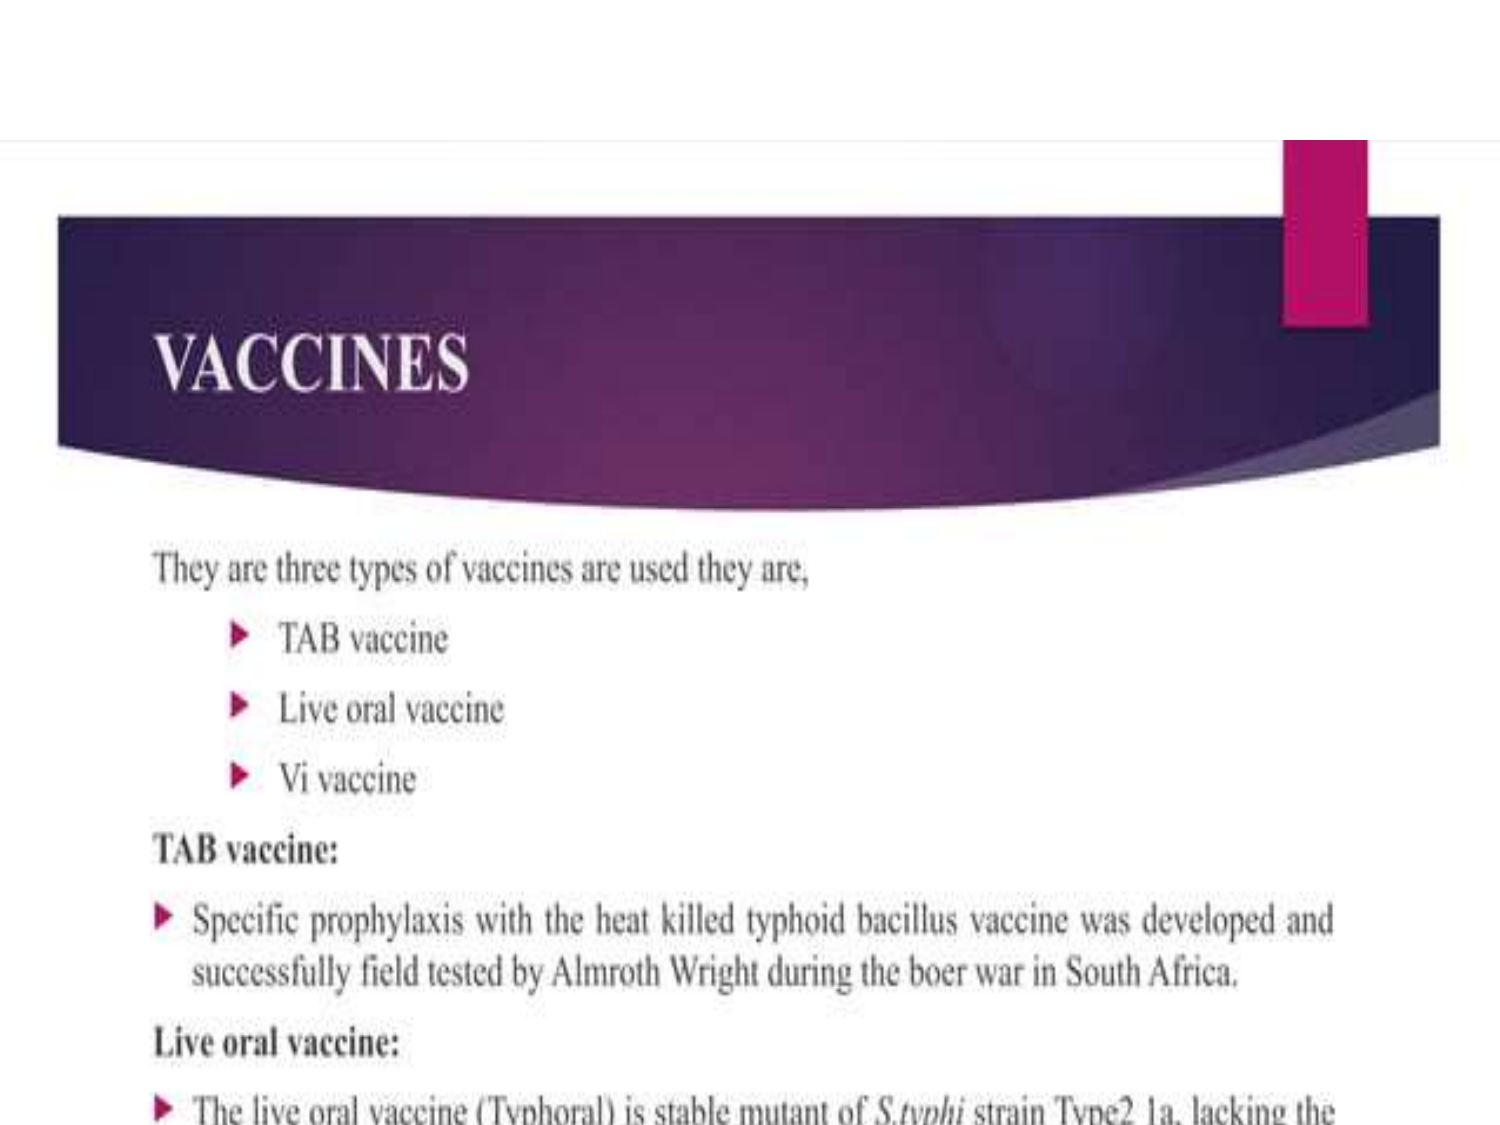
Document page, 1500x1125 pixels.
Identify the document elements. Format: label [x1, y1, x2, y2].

picture [0, 139, 1500, 1125]
